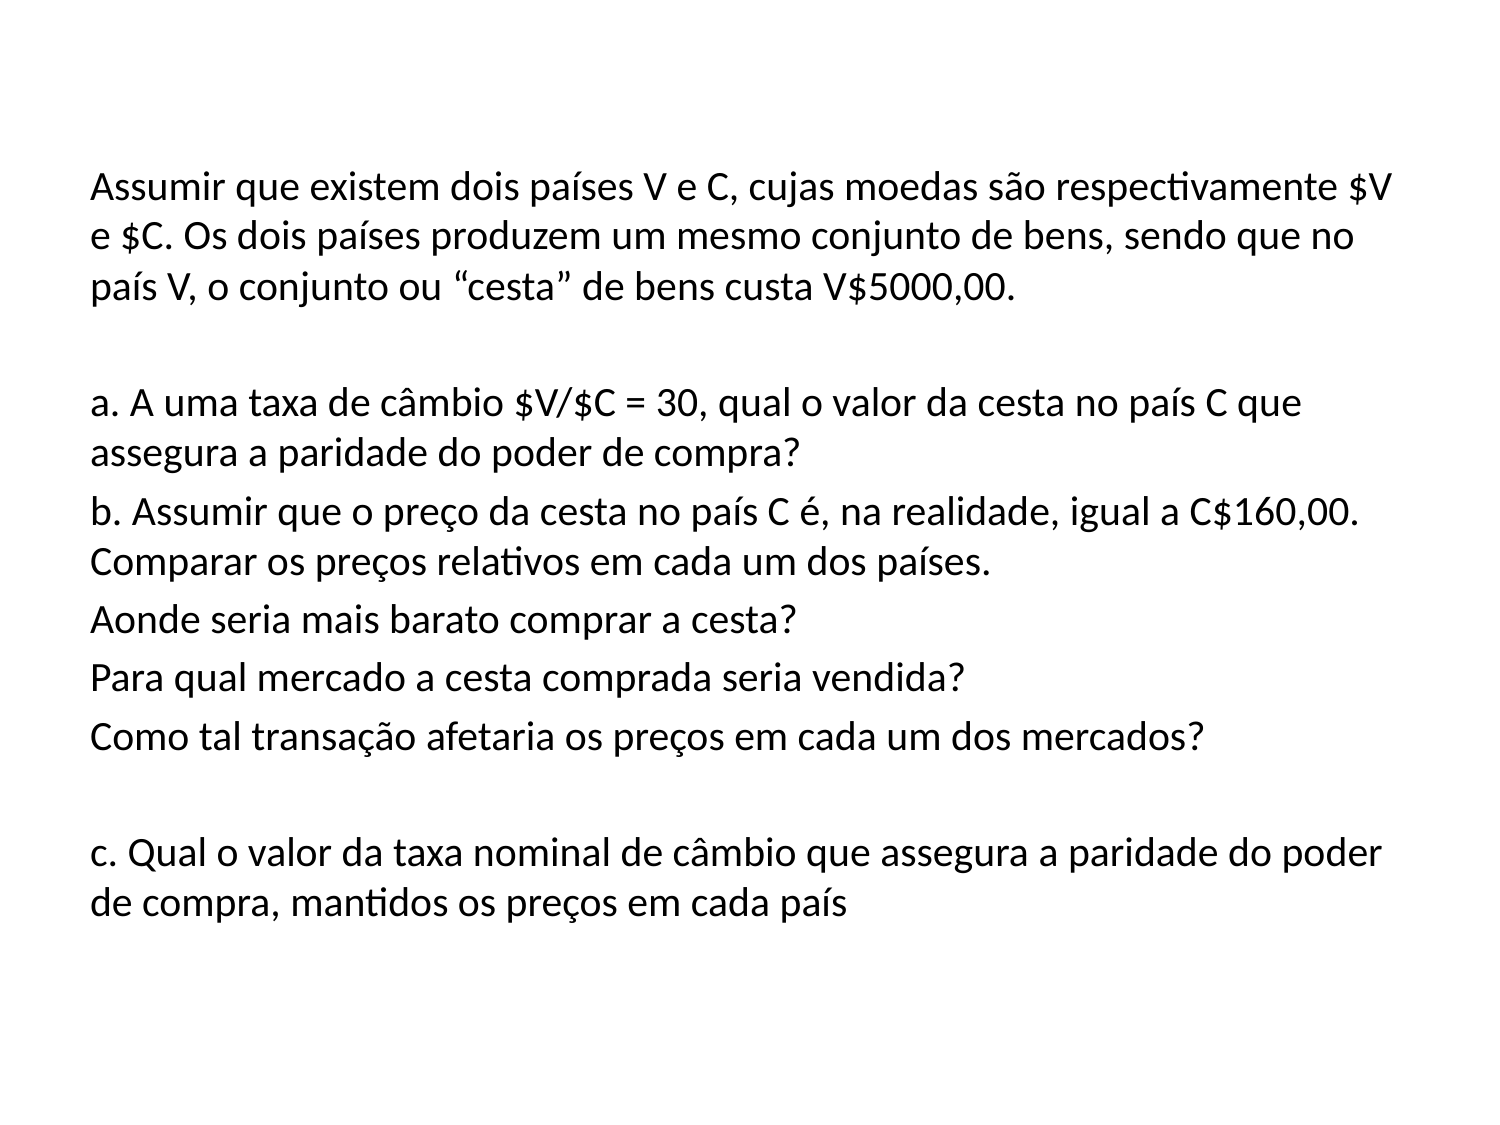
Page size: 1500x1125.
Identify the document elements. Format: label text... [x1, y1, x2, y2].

list Assumir que existem dois países V e C, cujas moedas são respectivamente $V e $C. Os dois países produzem um mesmo conjunto de bens, sendo que no país V, o conjunto ou “cesta” de bens custa V$5000,00. a. A uma taxa de câmbio $V/$C = 30, qual o valor da cesta no país C que assegura a paridade do poder de compra? b. Assumir que o preço da cesta no país C é, na realidade, igual a C$160,00. Comparar os preços relativos em cada um dos países. Aonde seria mais barato comprar a cesta? Para qual mercado a cesta comprada seria vendida? Como tal transação afetaria os preços em cada um dos mercados? c. Qual o valor da taxa nominal de câmbio que assegura a paridade do poder de compra, mantidos os preços em cada país [75, 150, 1425, 894]
